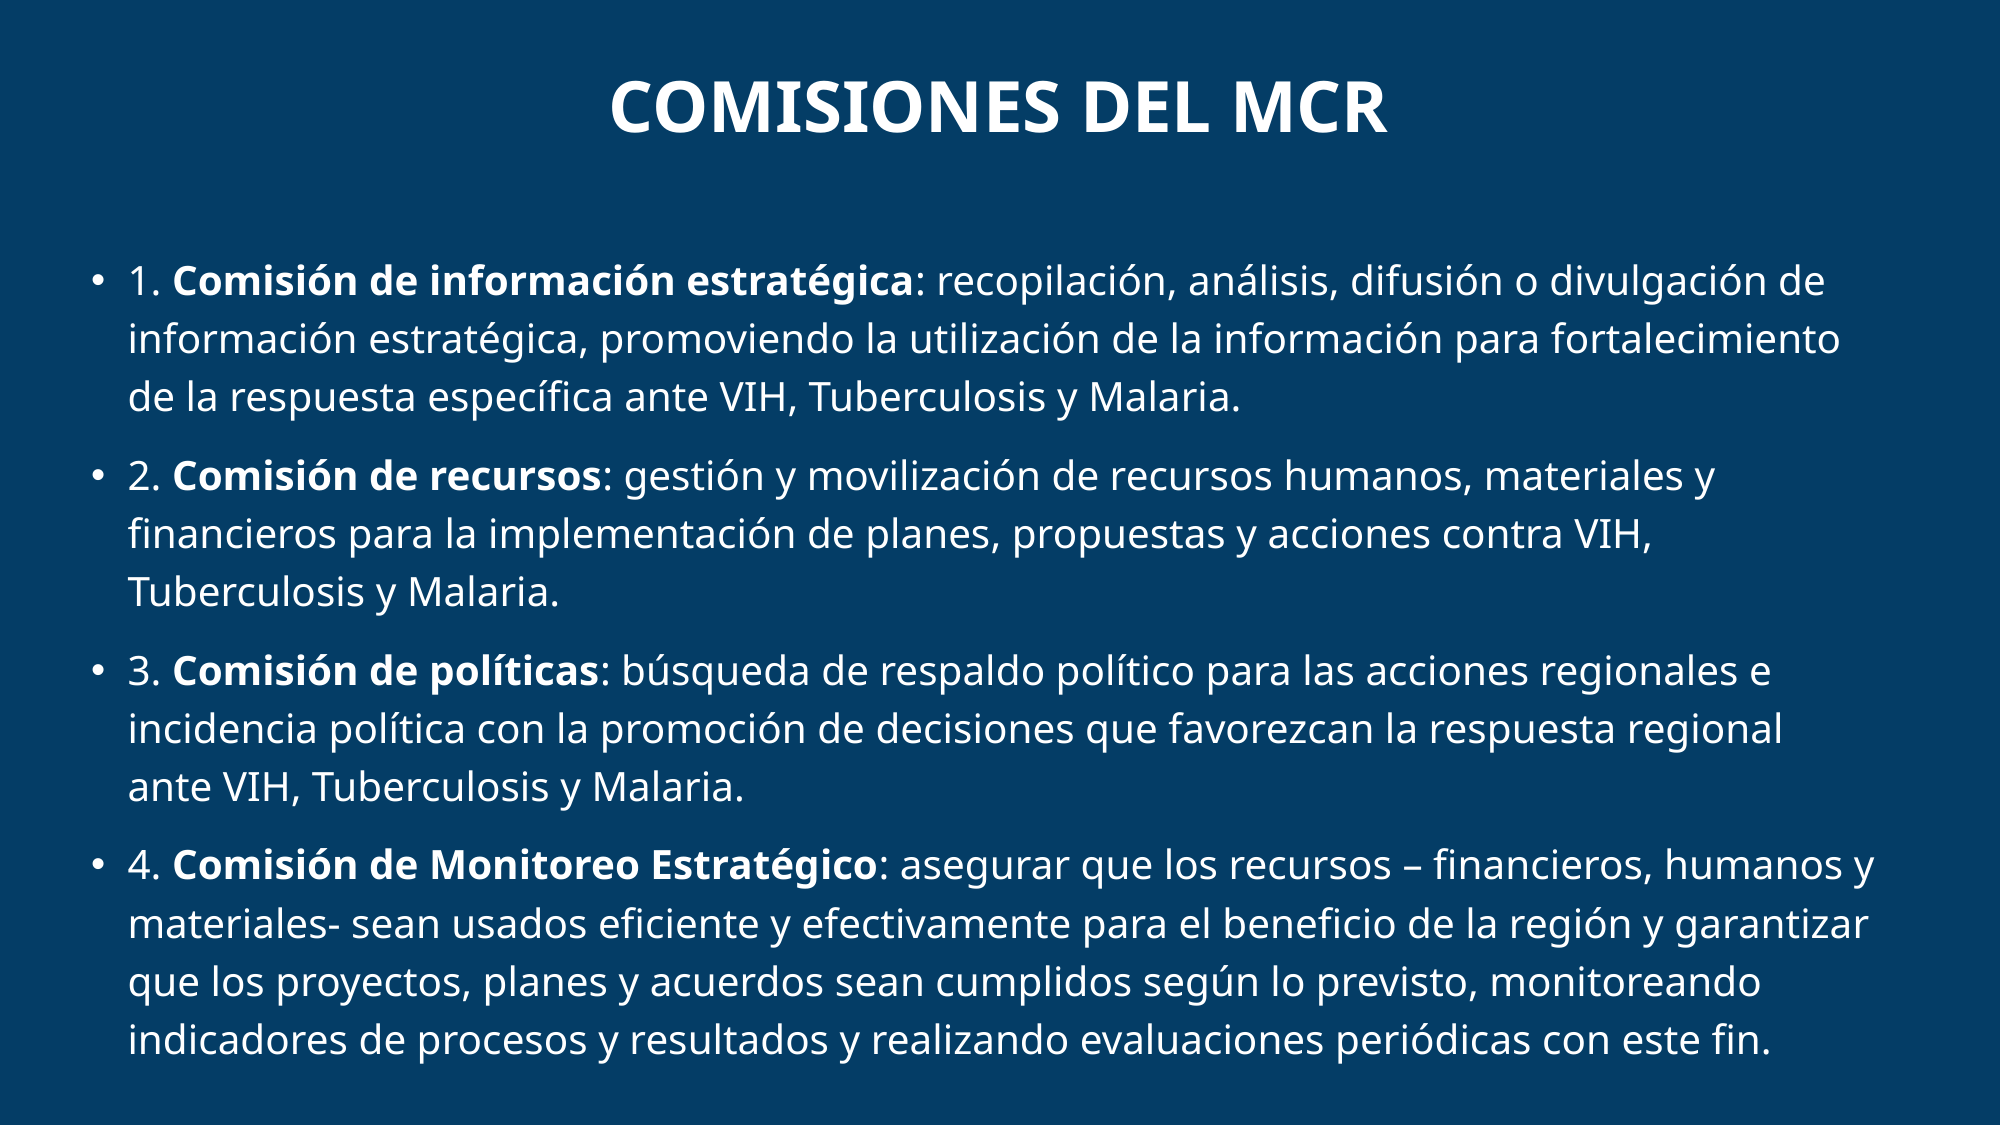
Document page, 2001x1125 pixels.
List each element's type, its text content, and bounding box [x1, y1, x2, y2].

title Comisiones del MCr [149, 50, 1849, 169]
list 1. Comisión de información estratégica: recopilación, análisis, difusión o divulgación de información estratégica, promoviendo la utilización de la información para fortalecimiento de la respuesta específica ante VIH, Tuberculosis y Malaria. 2. Comisión de recursos: gestión y movilización de recursos humanos, materiales y financieros para la implementación de planes, propuestas y acciones contra VIH, Tuberculosis y Malaria. 3. Comisión de políticas: búsqueda de respaldo político para las acciones regionales e incidencia política con la promoción de decisiones que favorezcan la respuesta regional ante VIH, Tuberculosis y Malaria. 4. Comisión de Monitoreo Estratégico: asegurar que los recursos – financieros, humanos y materiales- sean usados eficiente y efectivamente para el beneficio de la región y garantizar que los proyectos, planes y acuerdos sean cumplidos según lo previsto, monitoreando indicadores de procesos y resultados y realizando evaluaciones periódicas con este fin. [76, 169, 1893, 1103]
